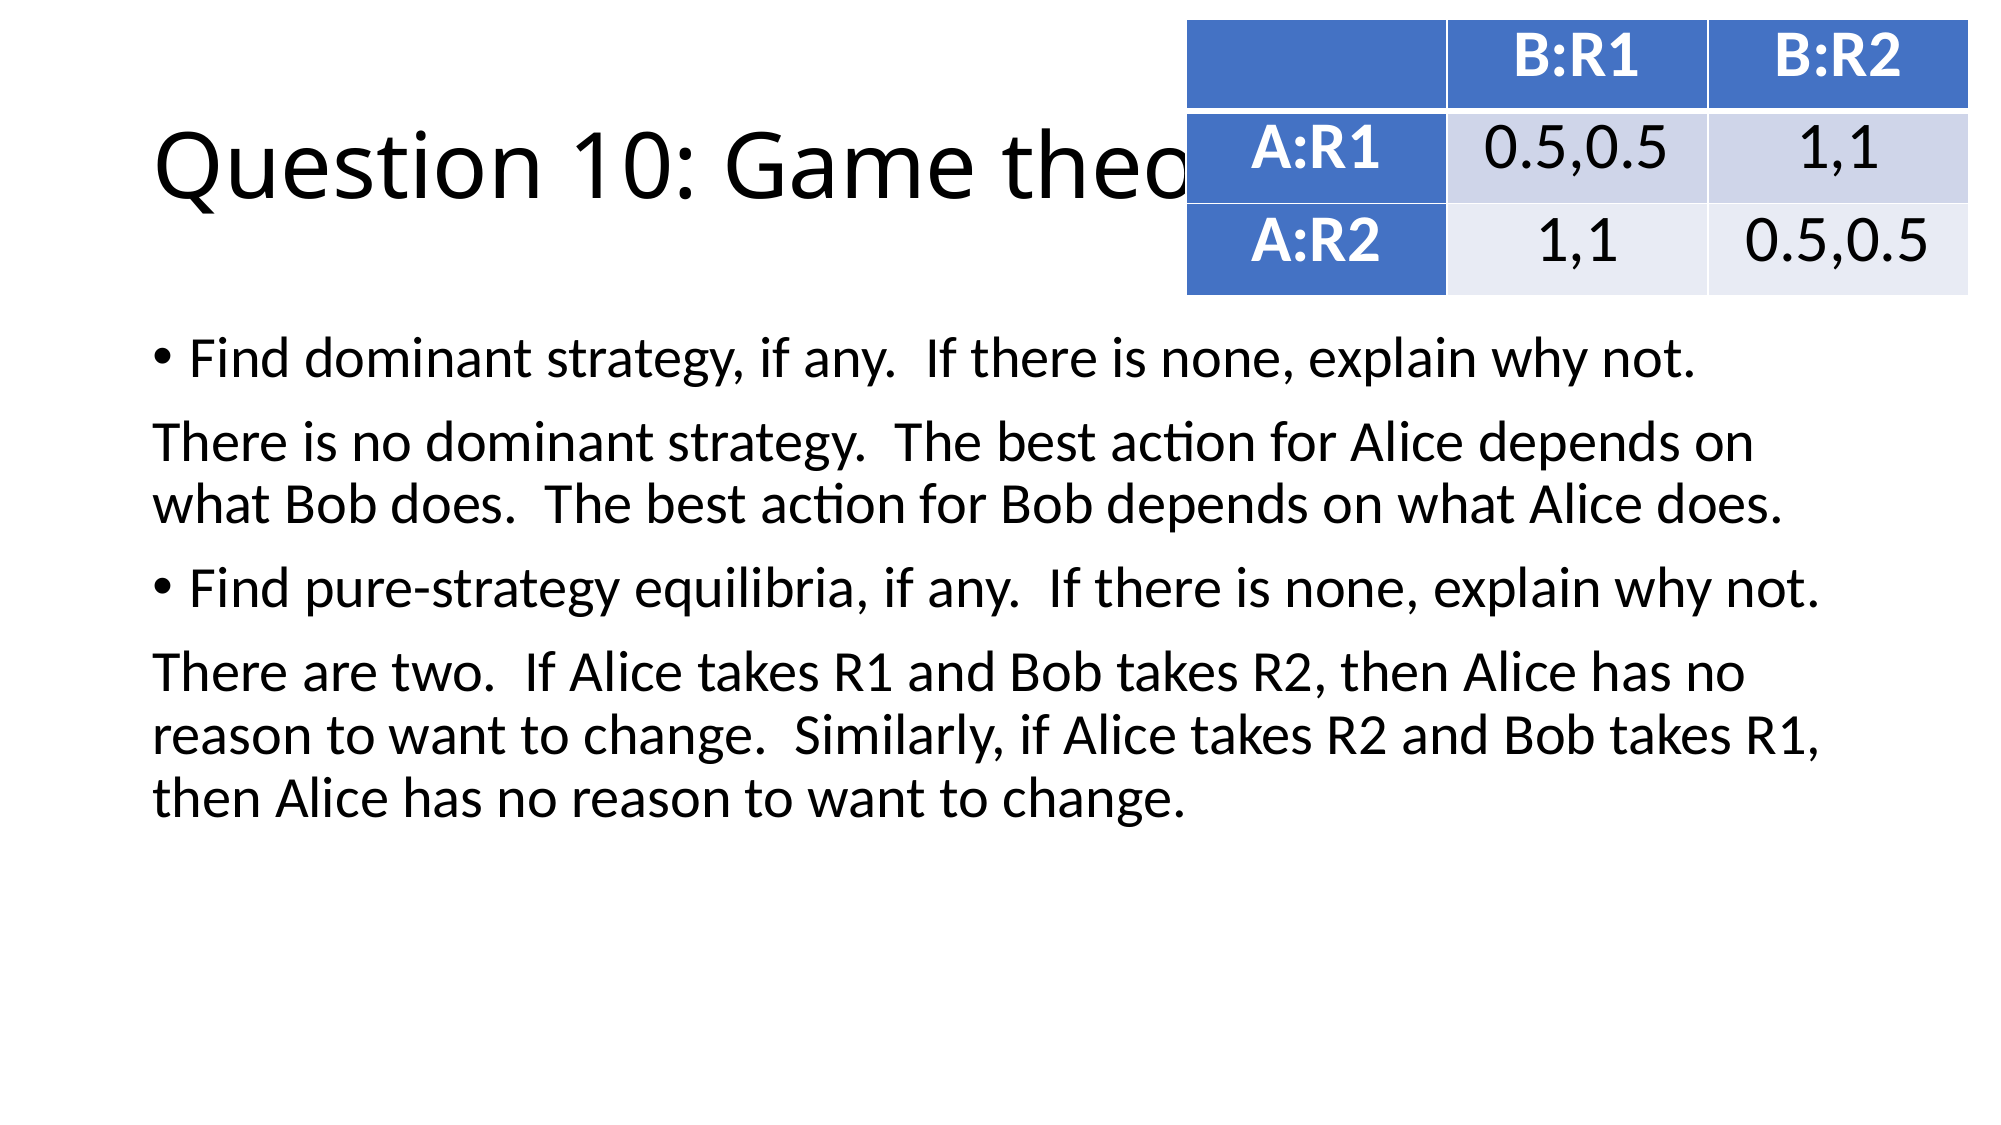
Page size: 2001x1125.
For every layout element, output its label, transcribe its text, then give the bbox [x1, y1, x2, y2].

table_cell 1,1 [1709, 114, 1968, 203]
table_cell 1,1 [1448, 204, 1707, 295]
table_cell A:R1 [1187, 114, 1446, 203]
table_cell 0.5,0.5 [1709, 204, 1968, 295]
list Find dominant strategy, if any. If there is none, explain why not. There is no dominant strategy. The best action for Alice depends on what Bob does. The best action for Bob depends on what Alice does. Find pure-strategy equilibria, if any. If there is none, explain why not. There are two. If Alice takes R1 and Bob takes R2, then Alice has no reason to want to change. Similarly, if Alice takes R2 and Bob takes R1, then Alice has no reason to want to change. [137, 319, 1863, 874]
table_header B:R2 [1709, 20, 1968, 108]
title Question 10: Game theory [137, 59, 1185, 278]
table_header [1187, 20, 1446, 108]
table_header B:R1 [1448, 20, 1707, 108]
table_cell A:R2 [1187, 204, 1446, 295]
table_cell 0.5,0.5 [1448, 114, 1707, 203]
